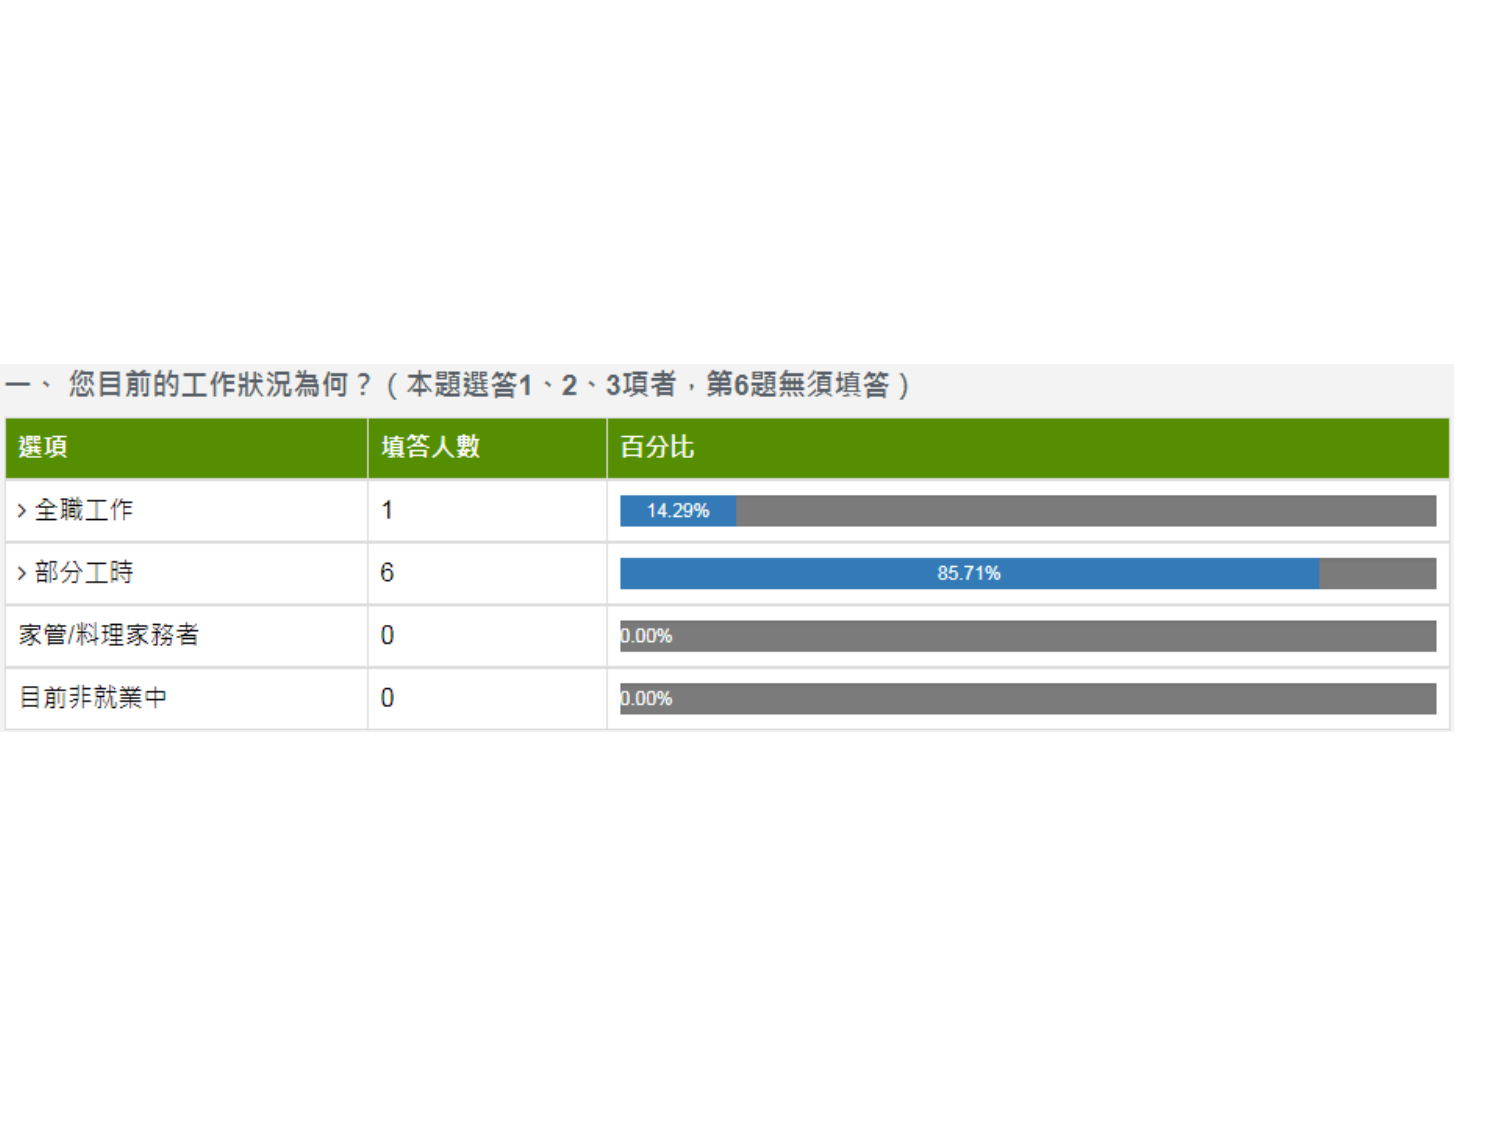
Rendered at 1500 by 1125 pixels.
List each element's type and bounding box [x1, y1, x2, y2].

picture [0, 364, 1454, 733]
